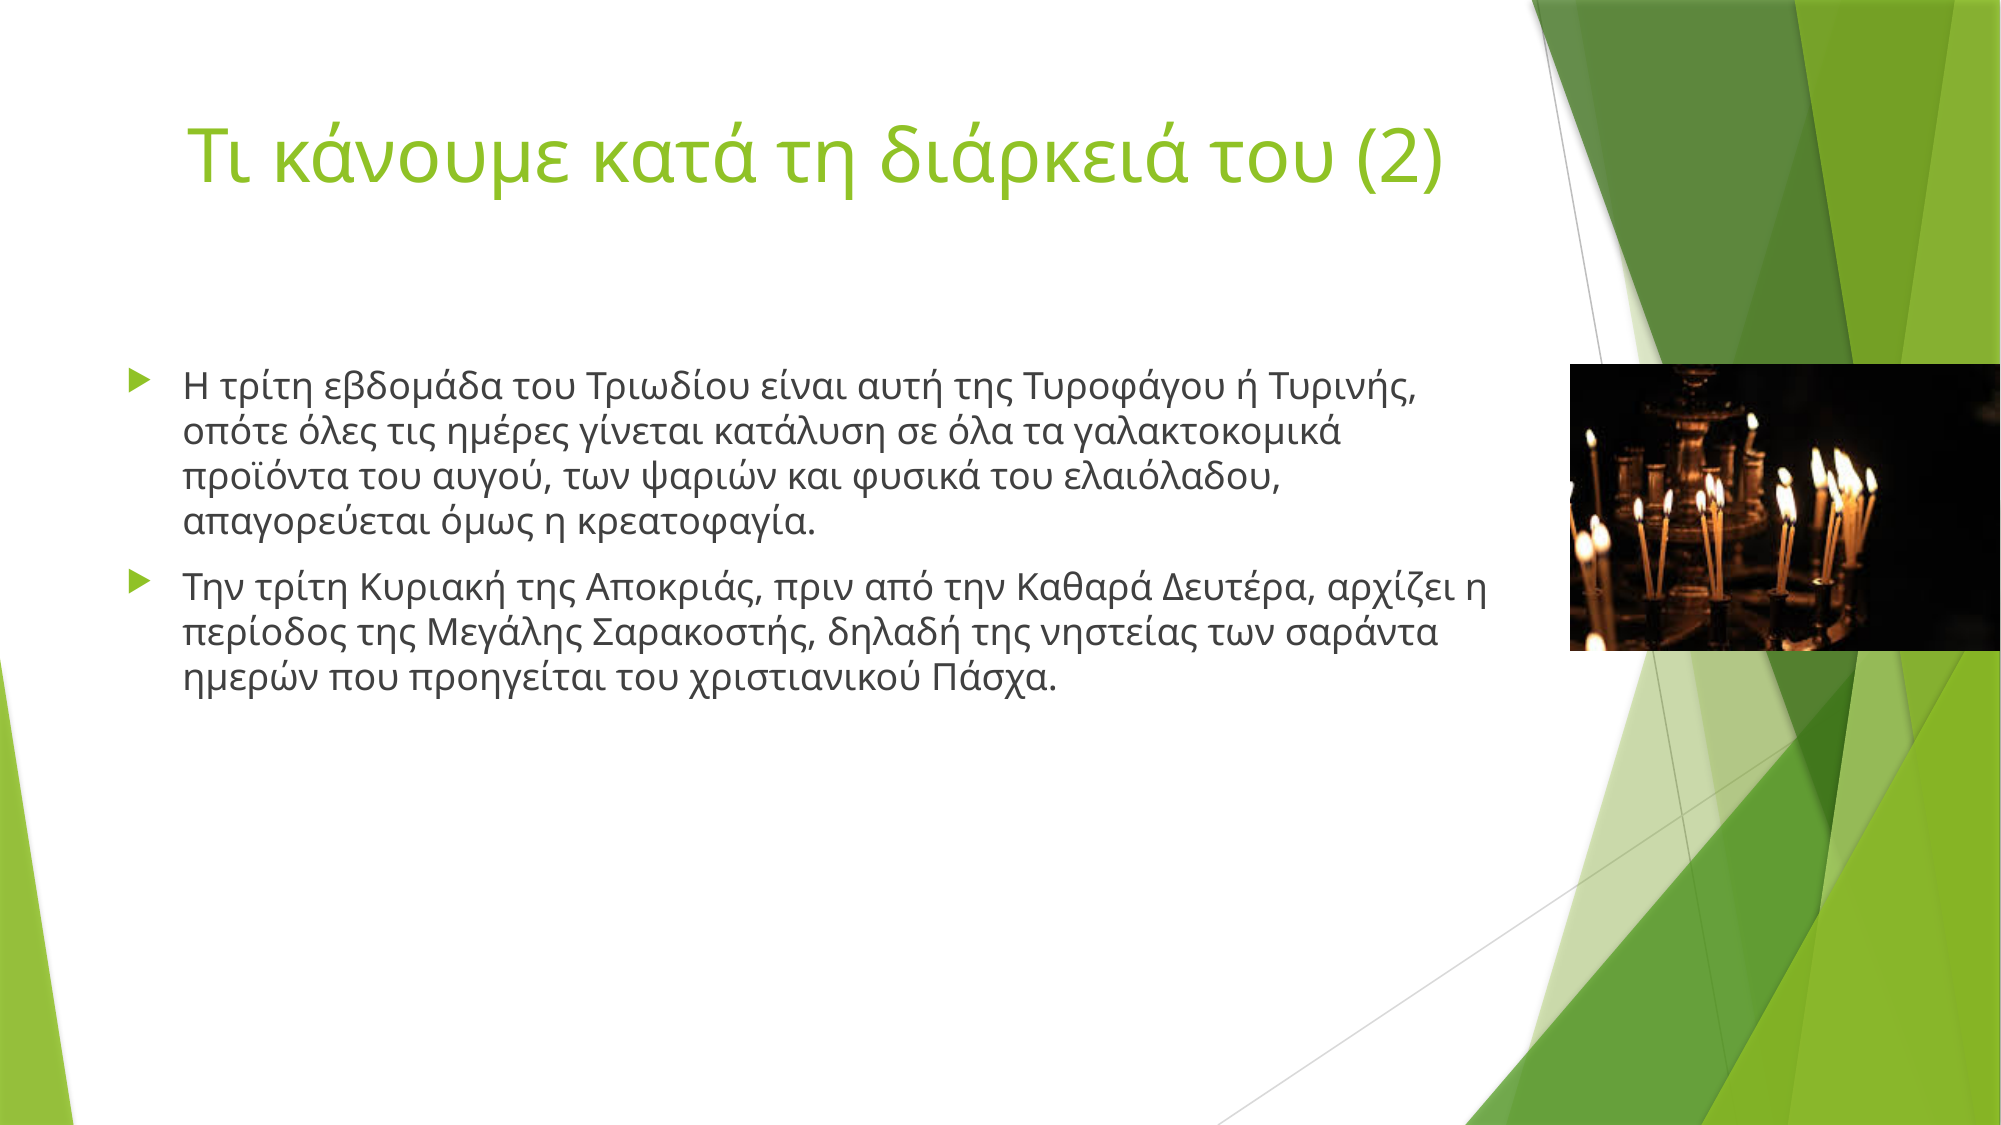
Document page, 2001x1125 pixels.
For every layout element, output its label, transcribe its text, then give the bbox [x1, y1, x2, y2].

title Τι κάνουμε κατά τη διάρκειά του (2) [111, 99, 1522, 317]
list Η τρίτη εβδομάδα του Τριωδίου είναι αυτή της Τυροφάγου ή Τυρινής, οπότε όλες τις ημέρες γίνεται κατάλυση σε όλα τα γαλακτοκομικά προϊόντα του αυγού, των ψαριών και φυσικά του ελαιόλαδου, απαγορεύεται όμως η κρεατοφαγία. Την τρίτη Κυριακή της Αποκριάς, πριν από την Καθαρά Δευτέρα, αρχίζει η περίοδος της Μεγάλης Σαρακοστής, δηλαδή της νηστείας των σαράντα ημερών που προηγείται του χριστιανικού Πάσχα. [111, 354, 1522, 992]
picture [1569, 363, 2000, 651]
